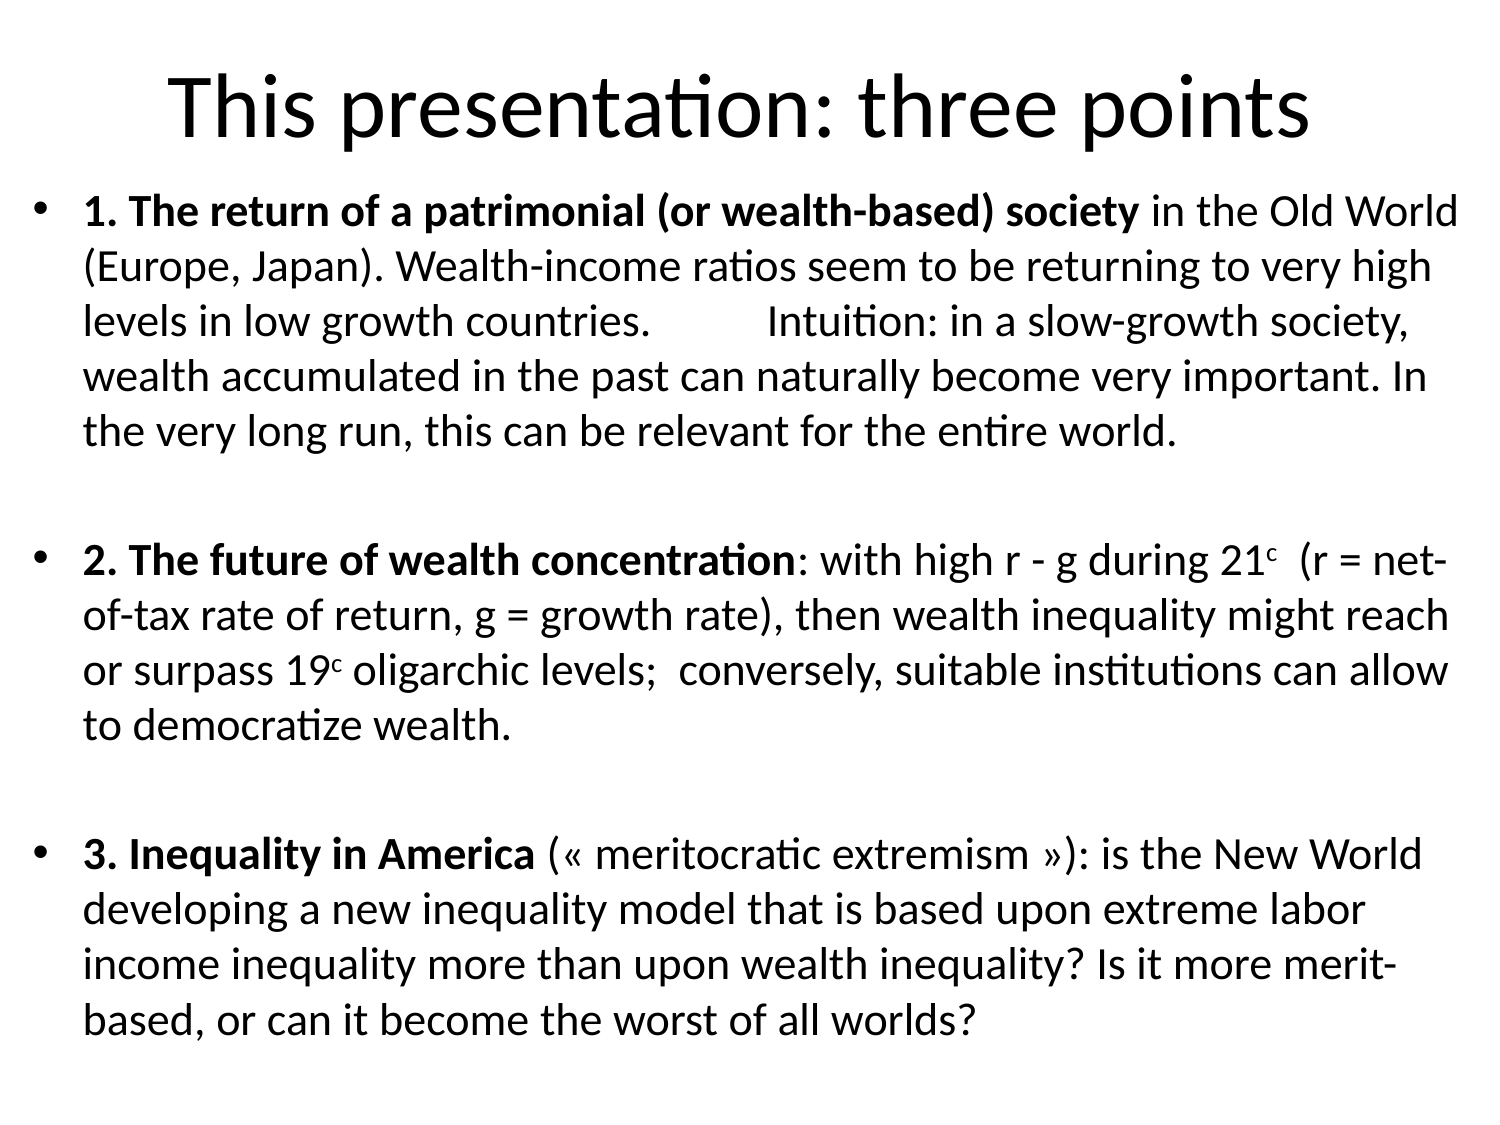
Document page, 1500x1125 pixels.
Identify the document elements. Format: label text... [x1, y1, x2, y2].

title This presentation: three points [64, 30, 1415, 171]
list 1. The return of a patrimonial (or wealth-based) society in the Old World (Europe, Japan). Wealth-income ratios seem to be returning to very high levels in low growth countries. Intuition: in a slow-growth society, wealth accumulated in the past can naturally become very important. In the very long run, this can be relevant for the entire world. 2. The future of wealth concentration: with high r - g during 21c (r = net-of-tax rate of return, g = growth rate), then wealth inequality might reach or surpass 19c oligarchic levels; conversely, suitable institutions can allow to democratize wealth. 3. Inequality in America (« meritocratic extremism »): is the New World developing a new inequality model that is based upon extreme labor income inequality more than upon wealth inequality? Is it more merit-based, or can it become the worst of all worlds? [17, 172, 1483, 1106]
